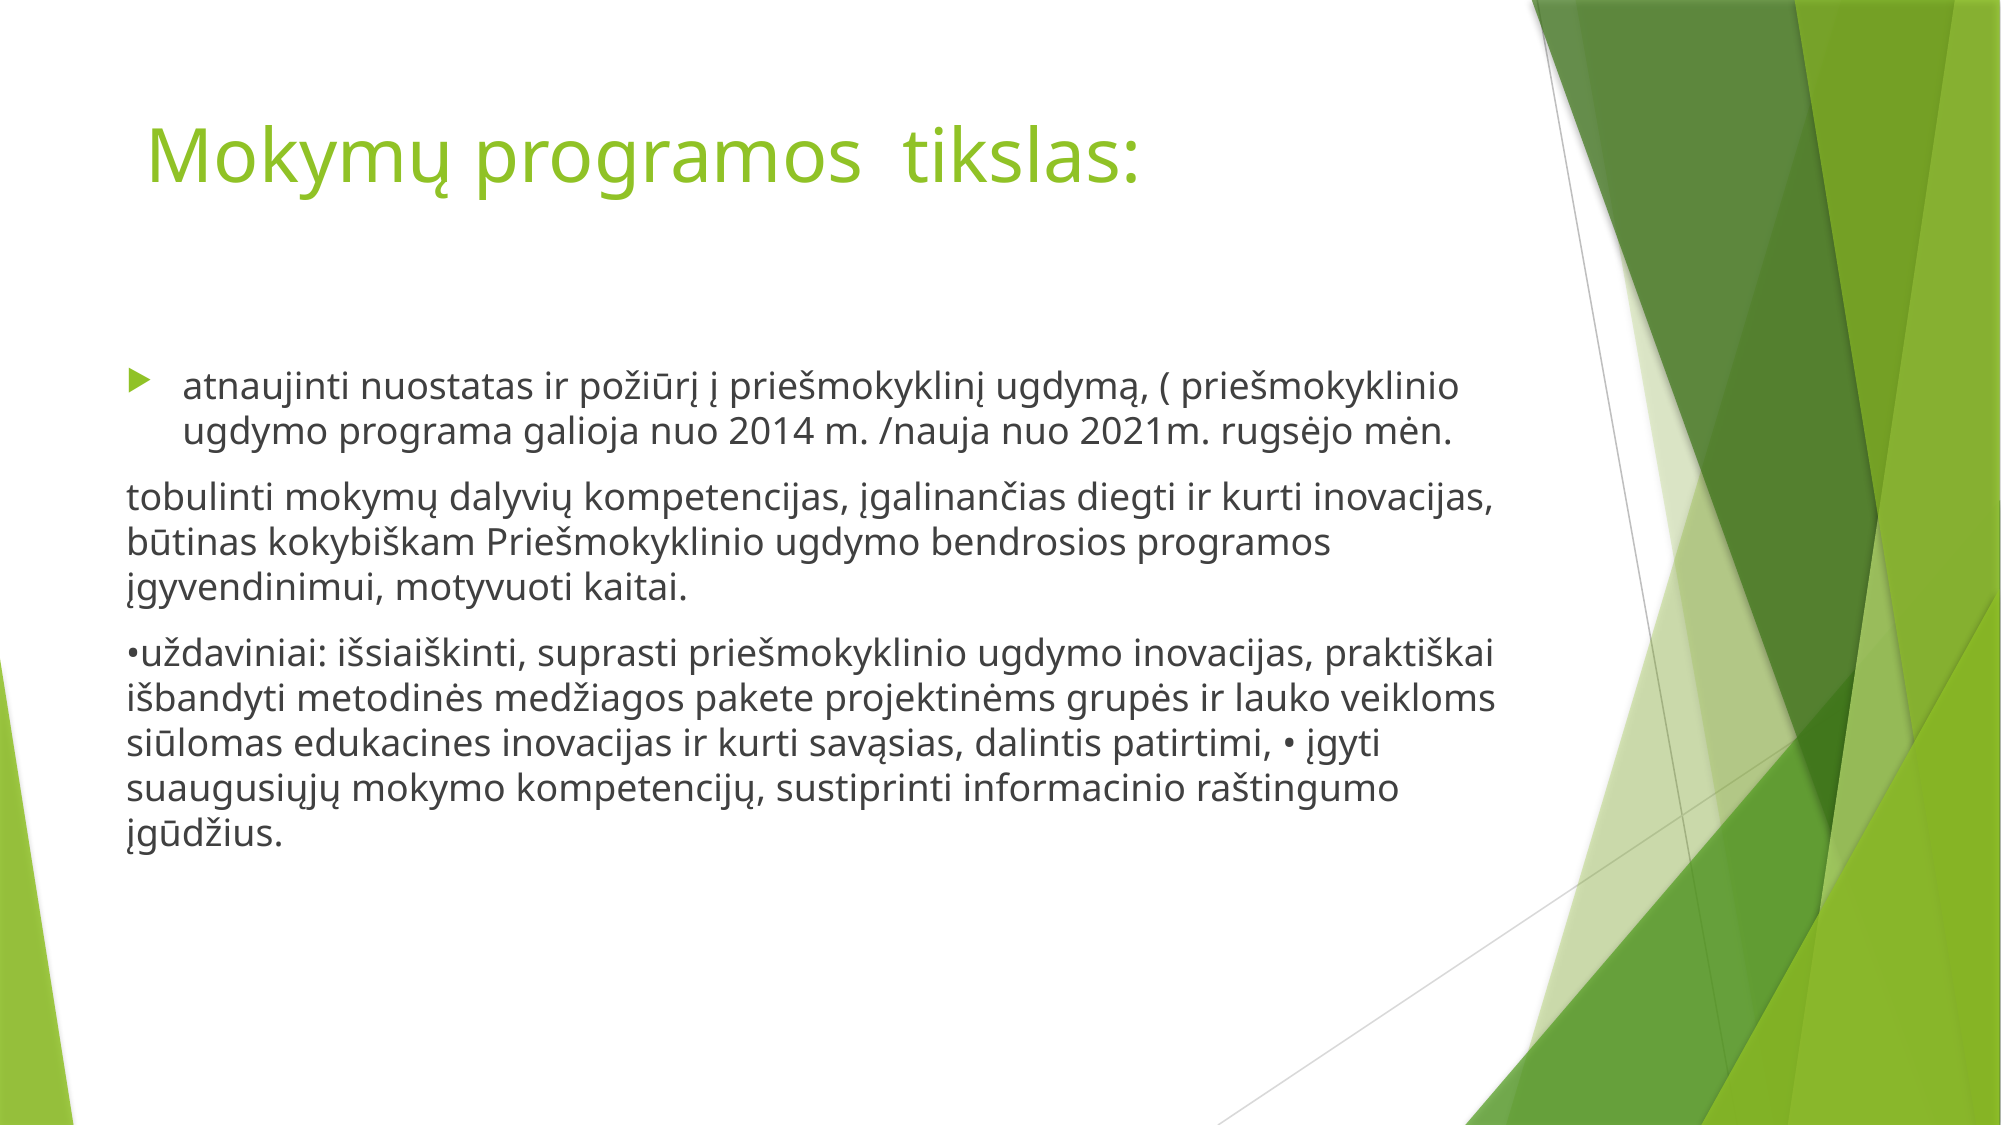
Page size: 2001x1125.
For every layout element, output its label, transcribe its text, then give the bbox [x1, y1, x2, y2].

list atnaujinti nuostatas ir požiūrį į priešmokyklinį ugdymą, ( priešmokyklinio ugdymo programa galioja nuo 2014 m. /nauja nuo 2021m. rugsėjo mėn. tobulinti mokymų dalyvių kompetencijas, įgalinančias diegti ir kurti inovacijas, būtinas kokybiškam Priešmokyklinio ugdymo bendrosios programos įgyvendinimui, motyvuoti kaitai. •uždaviniai: išsiaiškinti, suprasti priešmokyklinio ugdymo inovacijas, praktiškai išbandyti metodinės medžiagos pakete projektinėms grupės ir lauko veikloms siūlomas edukacines inovacijas ir kurti savąsias, dalintis patirtimi, • įgyti suaugusiųjų mokymo kompetencijų, sustiprinti informacinio raštingumo įgūdžius. [111, 354, 1522, 992]
title Mokymų programos tikslas: [111, 99, 1522, 317]
